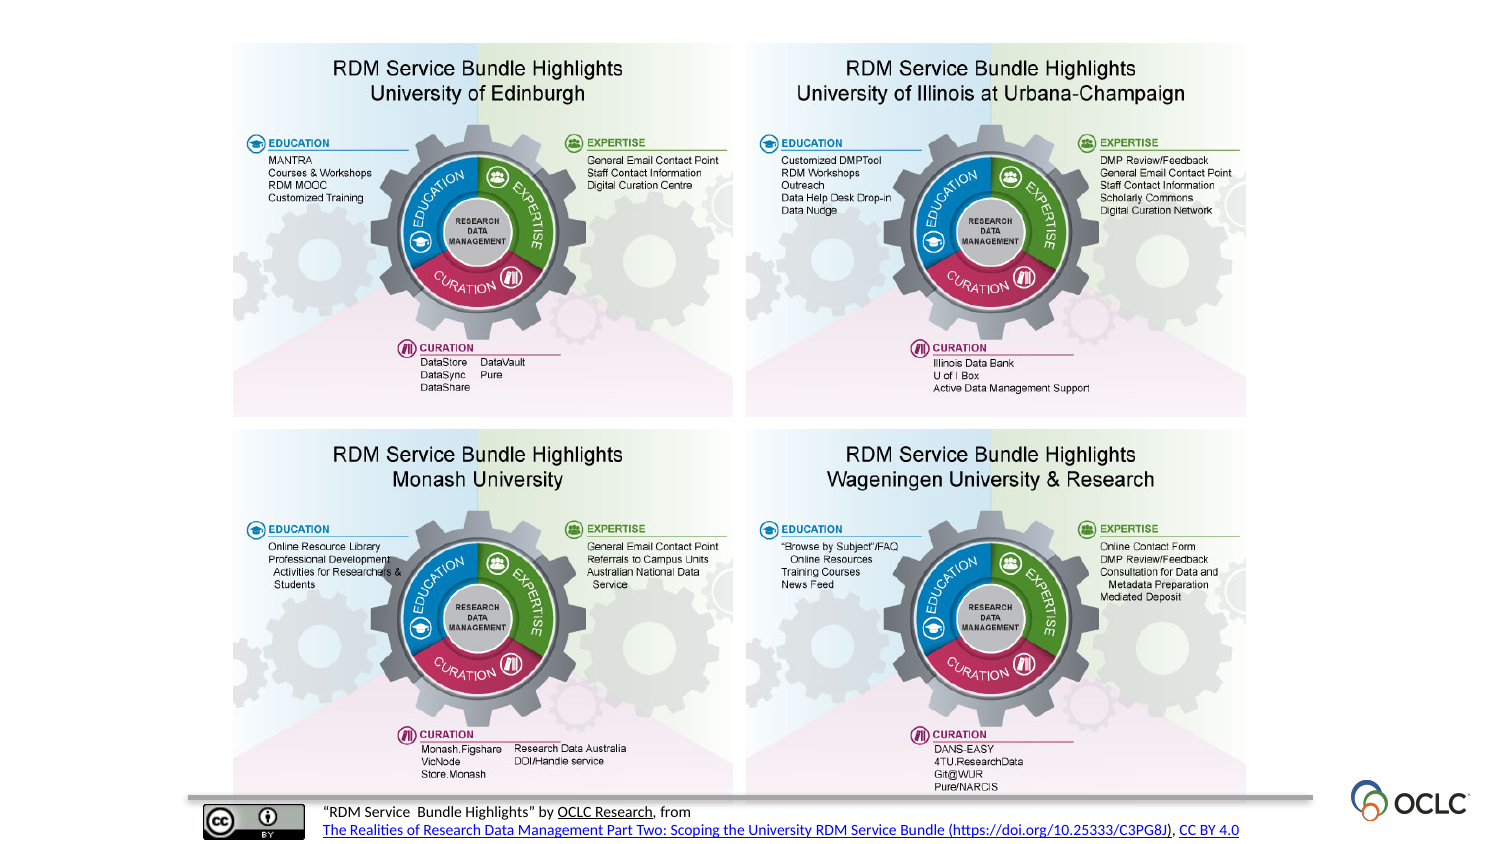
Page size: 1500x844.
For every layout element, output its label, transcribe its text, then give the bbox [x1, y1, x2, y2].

picture [203, 798, 733, 841]
picture [1351, 780, 1470, 821]
picture [232, 43, 733, 417]
picture [232, 429, 733, 797]
picture [746, 798, 1246, 804]
text_box “RDM Service Bundle Highlights” by OCLC Research, from The Realities of Research Data Management Part Two: Scoping the University RDM Service Bundle (https://doi.org/10.25333/C3PG8J), CC BY 4.0 [309, 808, 1303, 844]
picture [746, 43, 1246, 417]
picture [746, 429, 1246, 797]
